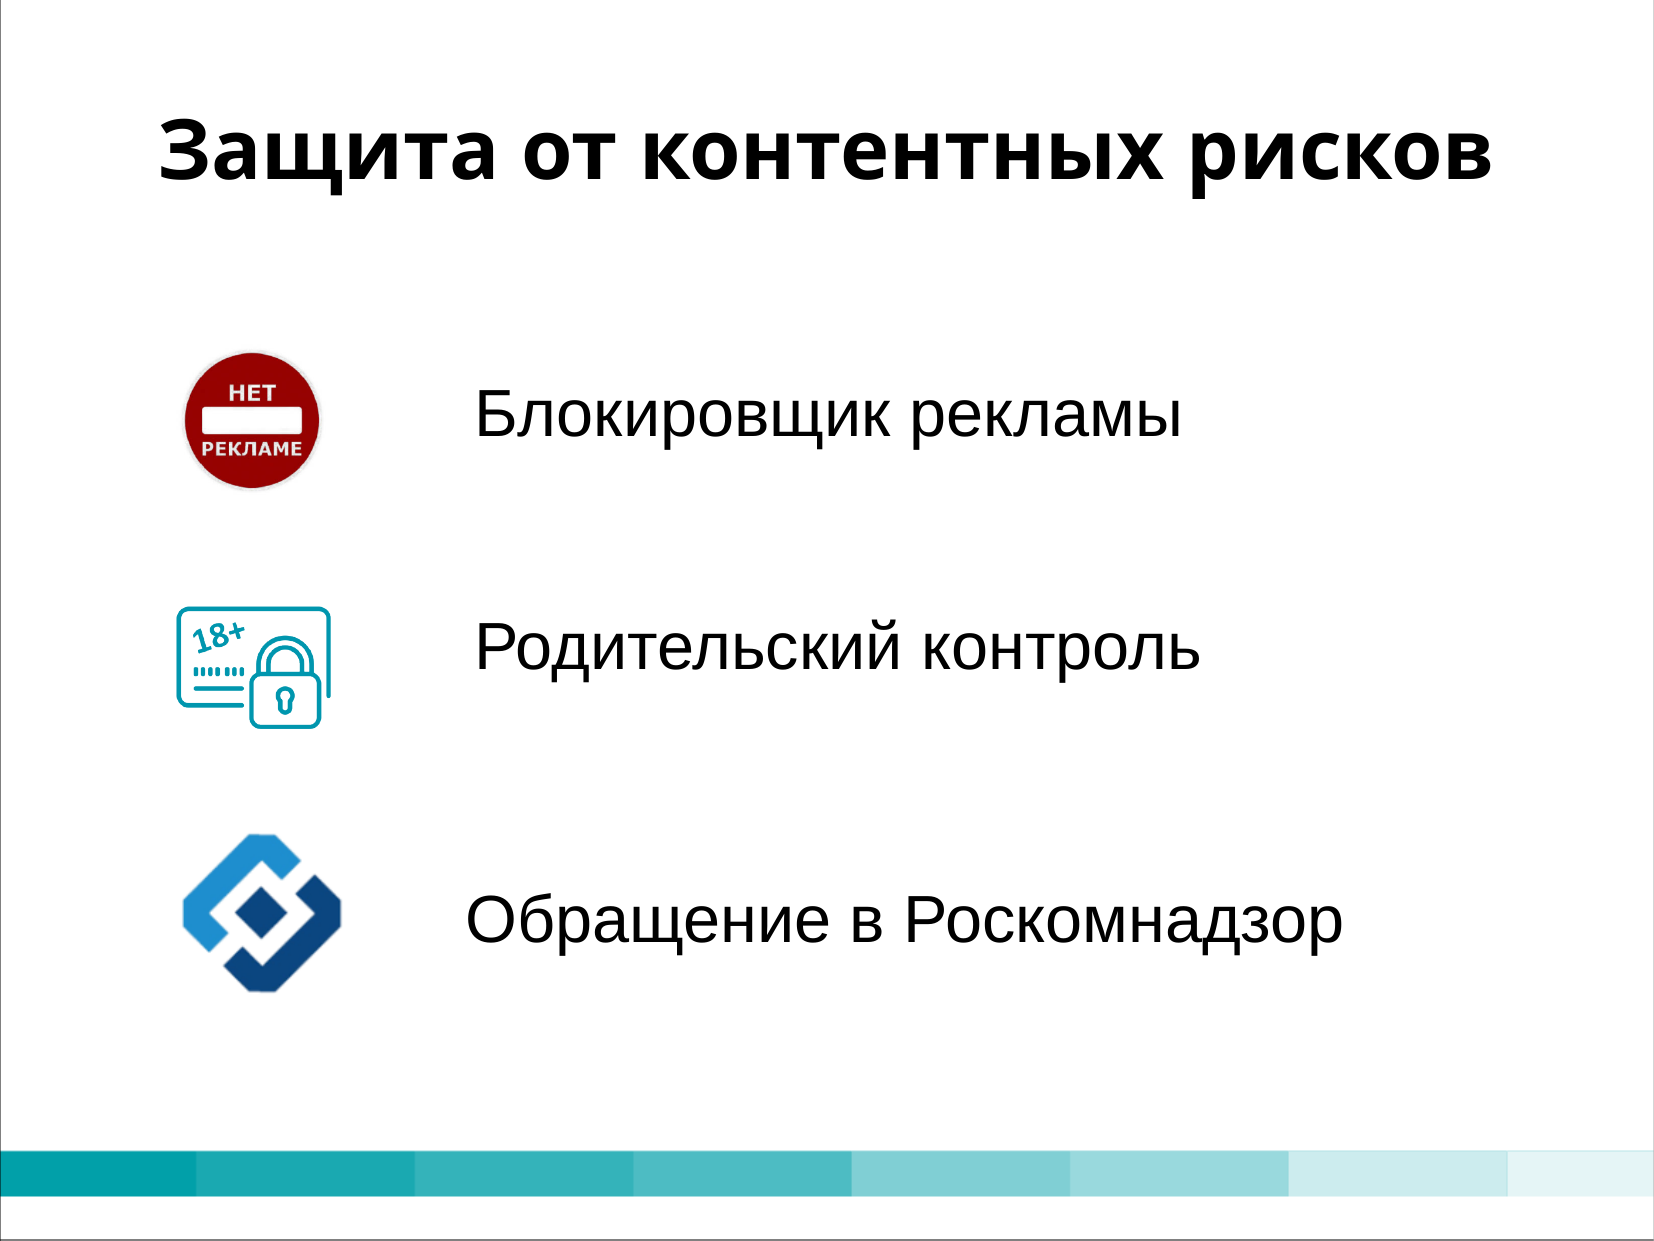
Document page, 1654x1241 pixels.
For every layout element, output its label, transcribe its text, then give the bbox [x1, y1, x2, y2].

text_box Блокировщик рекламы [456, 369, 1319, 450]
title Защита от контентных рисков [82, 42, 1571, 263]
text_box Родительский контроль [456, 602, 1319, 683]
picture [0, 0, 1654, 1241]
text_box Обращение в Роскомнадзор [447, 875, 1487, 956]
